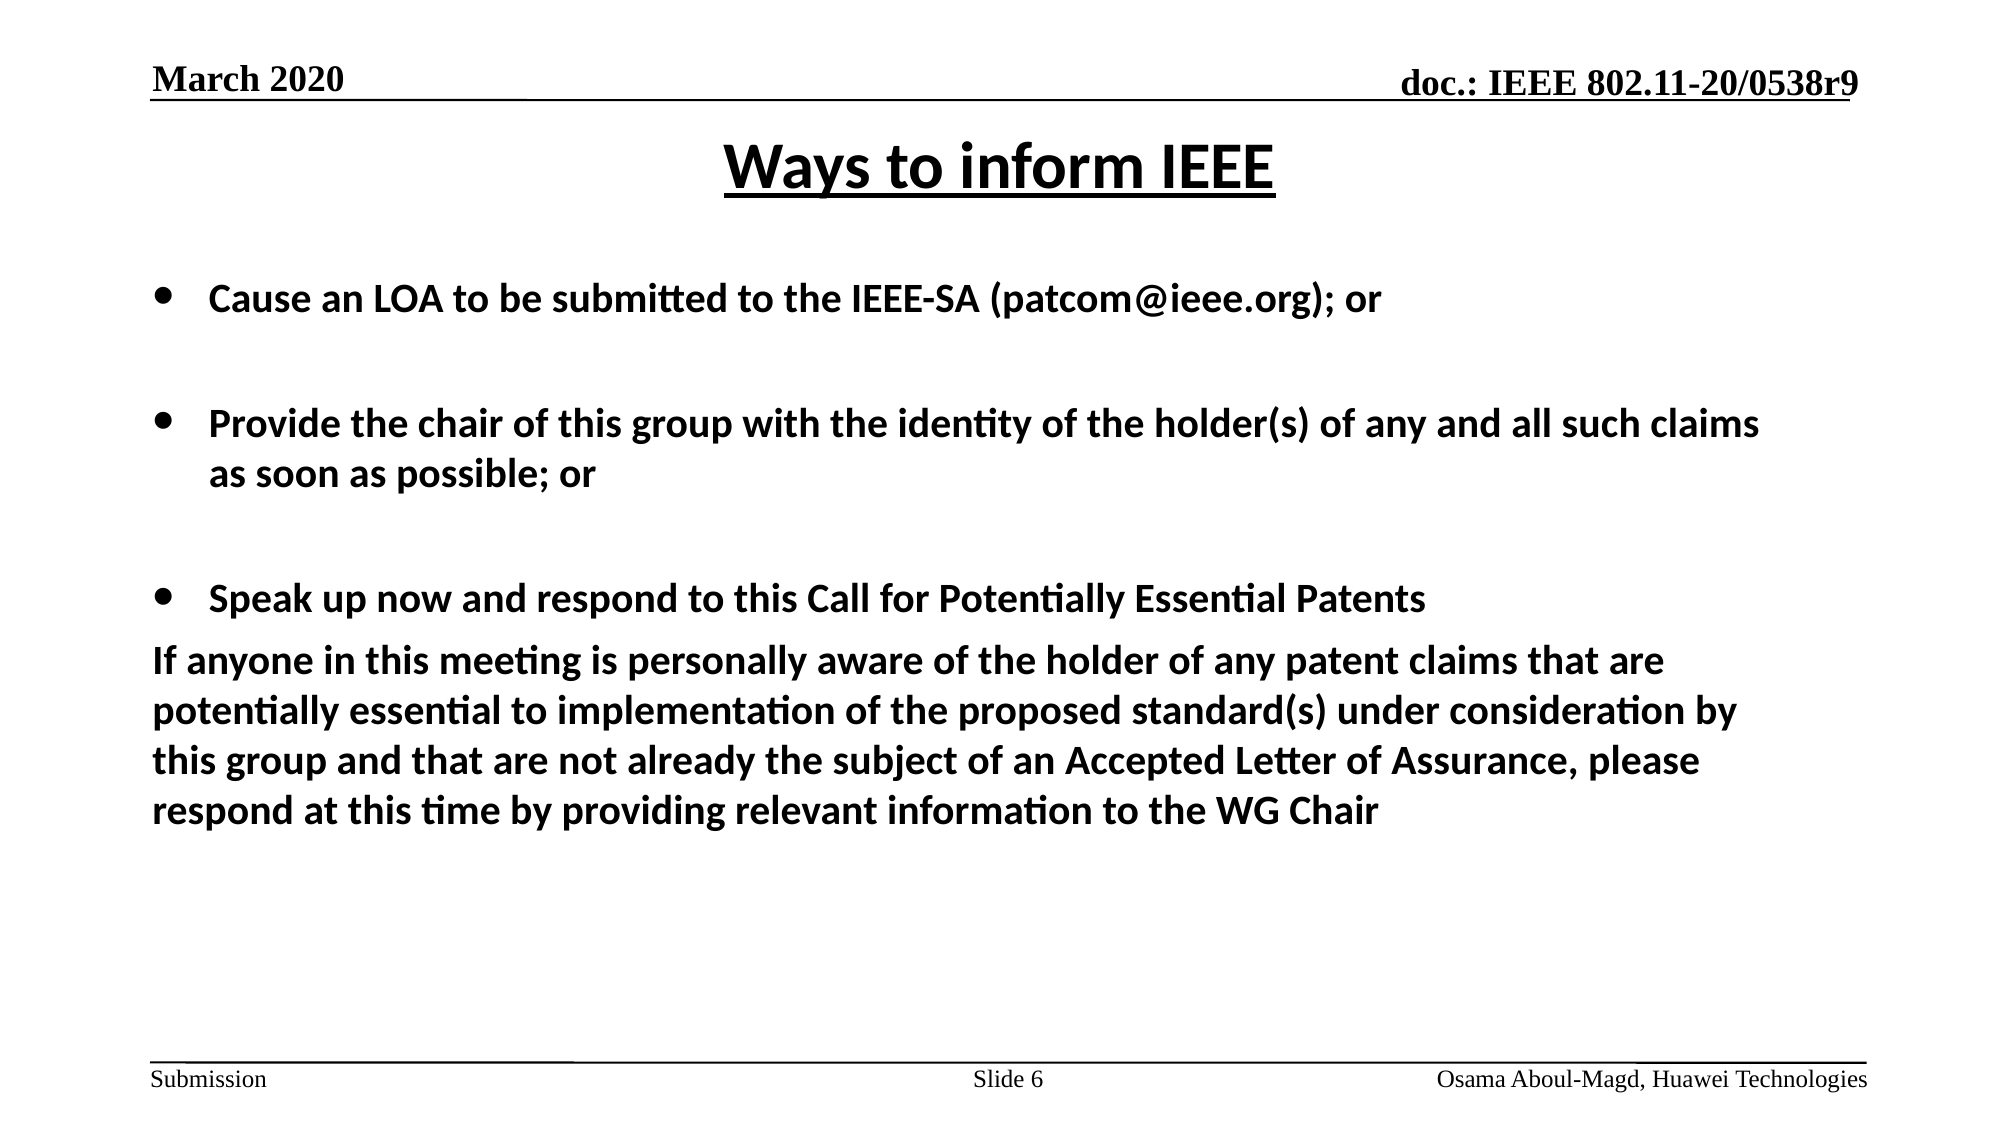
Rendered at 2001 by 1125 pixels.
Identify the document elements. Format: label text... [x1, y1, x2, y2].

title Ways to inform IEEE [362, 74, 1638, 250]
slide_number Slide 6 [950, 1061, 1067, 1123]
list Cause an LOA to be submitted to the IEEE-SA (patcom@ieee.org); or Provide the chair of this group with the identity of the holder(s) of any and all such claims as soon as possible; or Speak up now and respond to this Call for Potentially Essential Patents If anyone in this meeting is personally aware of the holder of any patent claims that are potentially essential to implementation of the proposed standard(s) under consideration by this group and that are not already the subject of an Accepted Letter of Assurance, please respond at this time by providing relevant information to the WG Chair [137, 262, 1813, 938]
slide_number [152, 54, 563, 100]
footer Osama Aboul-Magd, Huawei Technologies [1171, 1061, 1869, 1093]
